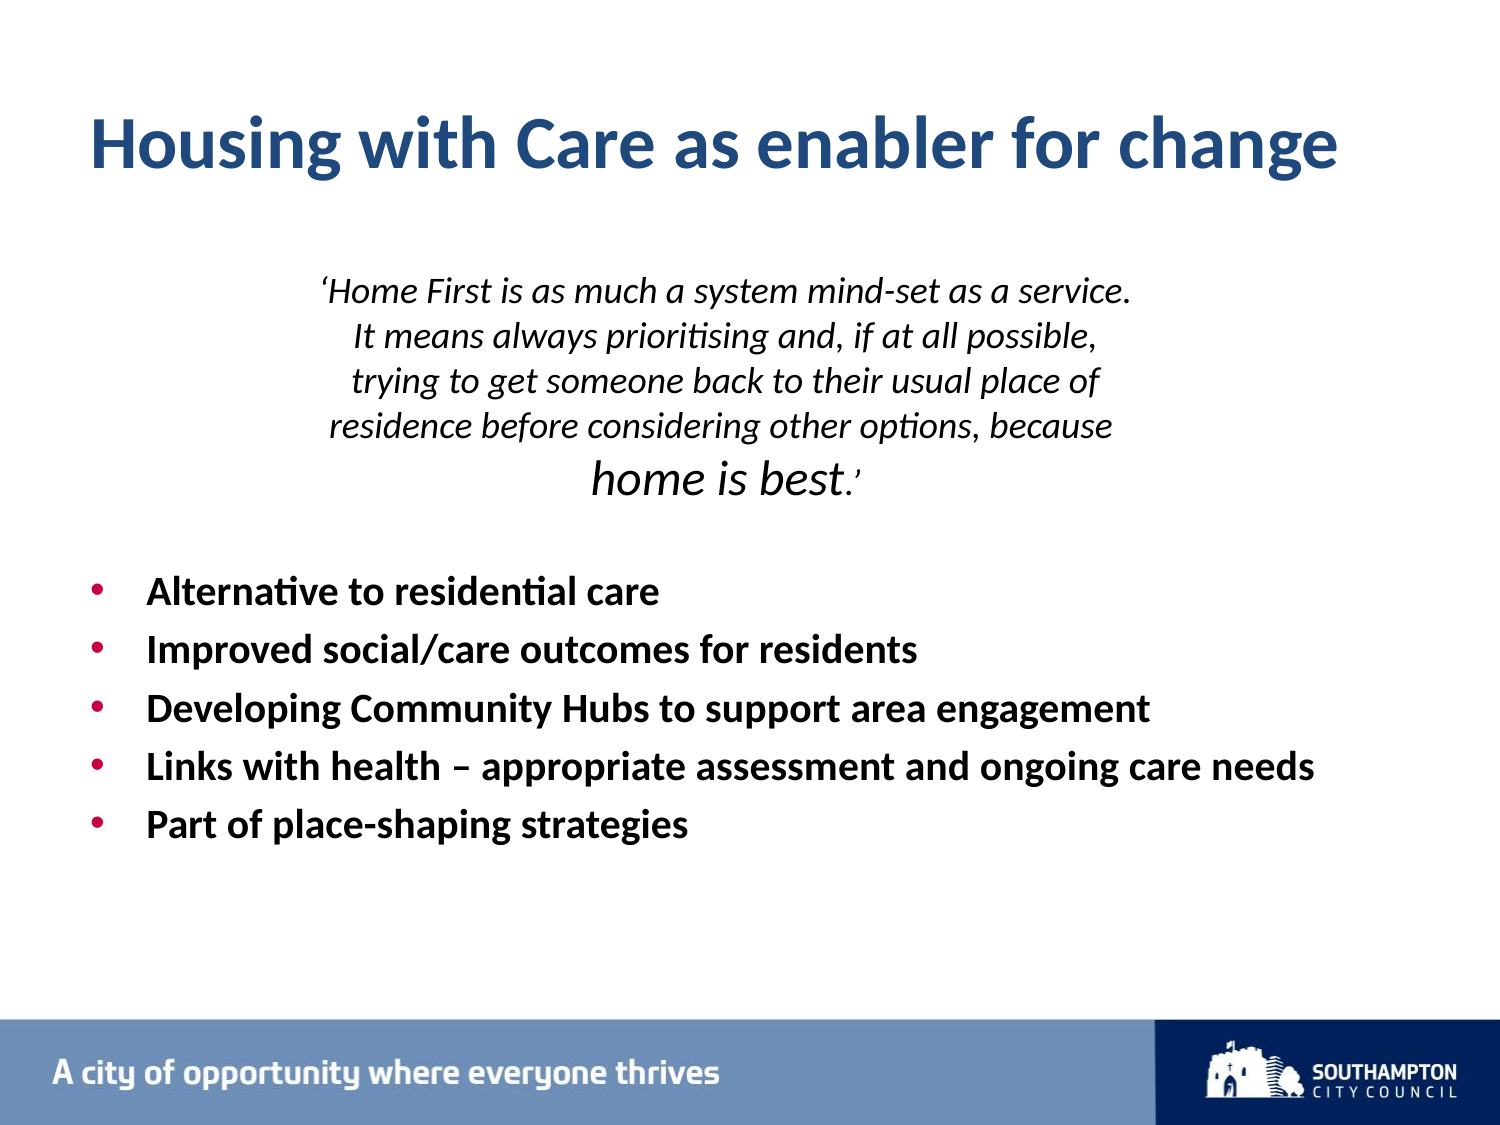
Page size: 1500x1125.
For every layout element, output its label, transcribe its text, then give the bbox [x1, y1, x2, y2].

text_box ‘Home First is as much a system mind-set as a service. It means always prioritising and, if at all possible, trying to get someone back to their usual place of residence before considering other options, because home is best.’ [302, 258, 1149, 514]
picture [0, 1019, 1500, 1125]
title Housing with Care as enabler for change [75, 45, 1425, 233]
list Alternative to residential care Improved social/care outcomes for residents Developing Community Hubs to support area engagement Links with health – appropriate assessment and ongoing care needs Part of place-shaping strategies [75, 556, 1443, 930]
